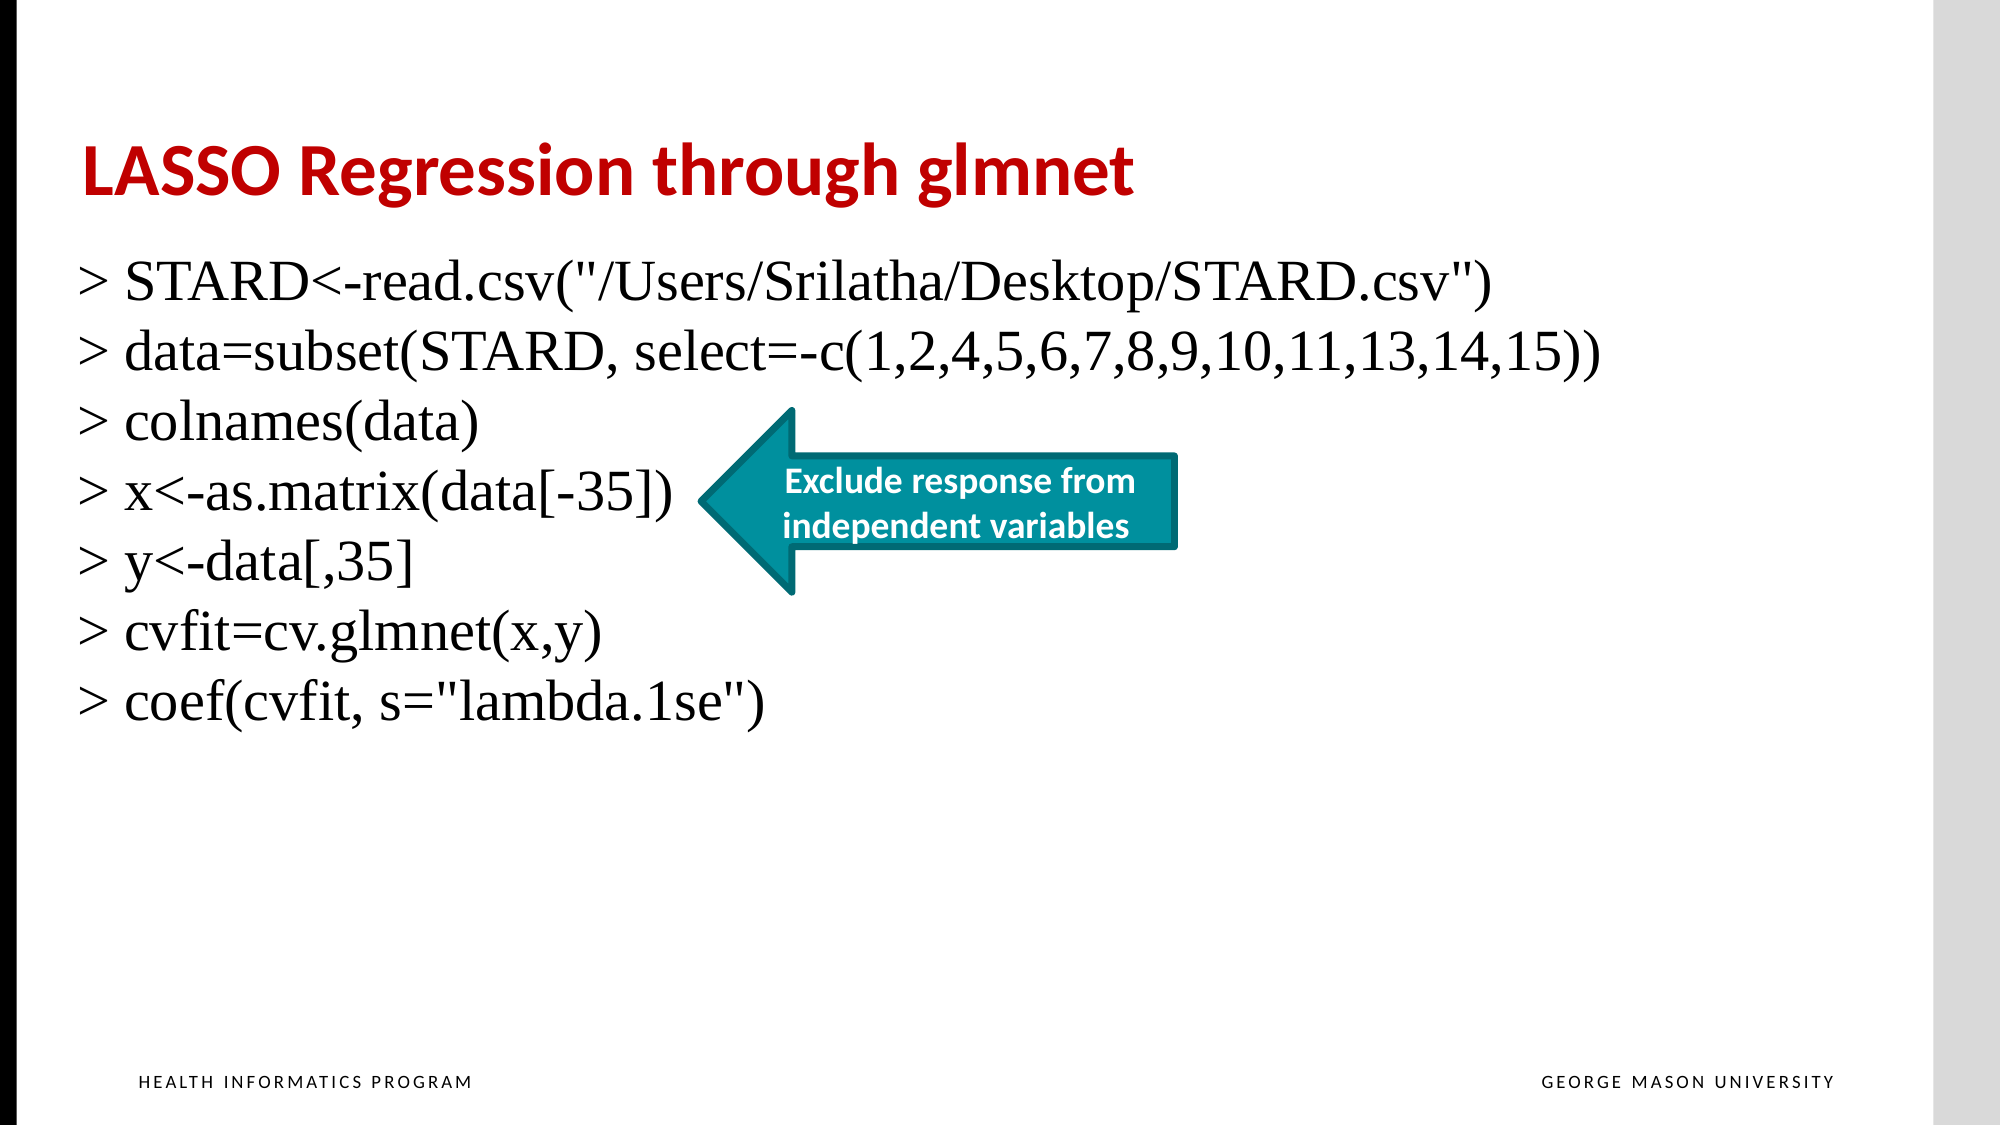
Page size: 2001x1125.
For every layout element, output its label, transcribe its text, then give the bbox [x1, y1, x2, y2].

text_box [0, 1, 2000, 75]
text_box > STARD<-read.csv("/Users/Srilatha/Desktop/STARD.csv") > data=subset(STARD, select=-c(1,2,4,5,6,7,8,9,10,11,13,14,15)) > colnames(data) > x<-as.matrix(data[-35]) > y<-data[,35] > cvfit=cv.glmnet(x,y) > coef(cvfit, s="lambda.1se") [62, 234, 1922, 810]
text_box Exclude response from independent variables [697, 407, 1178, 596]
text_box LASSO Regression through glmnet [68, 113, 1169, 219]
